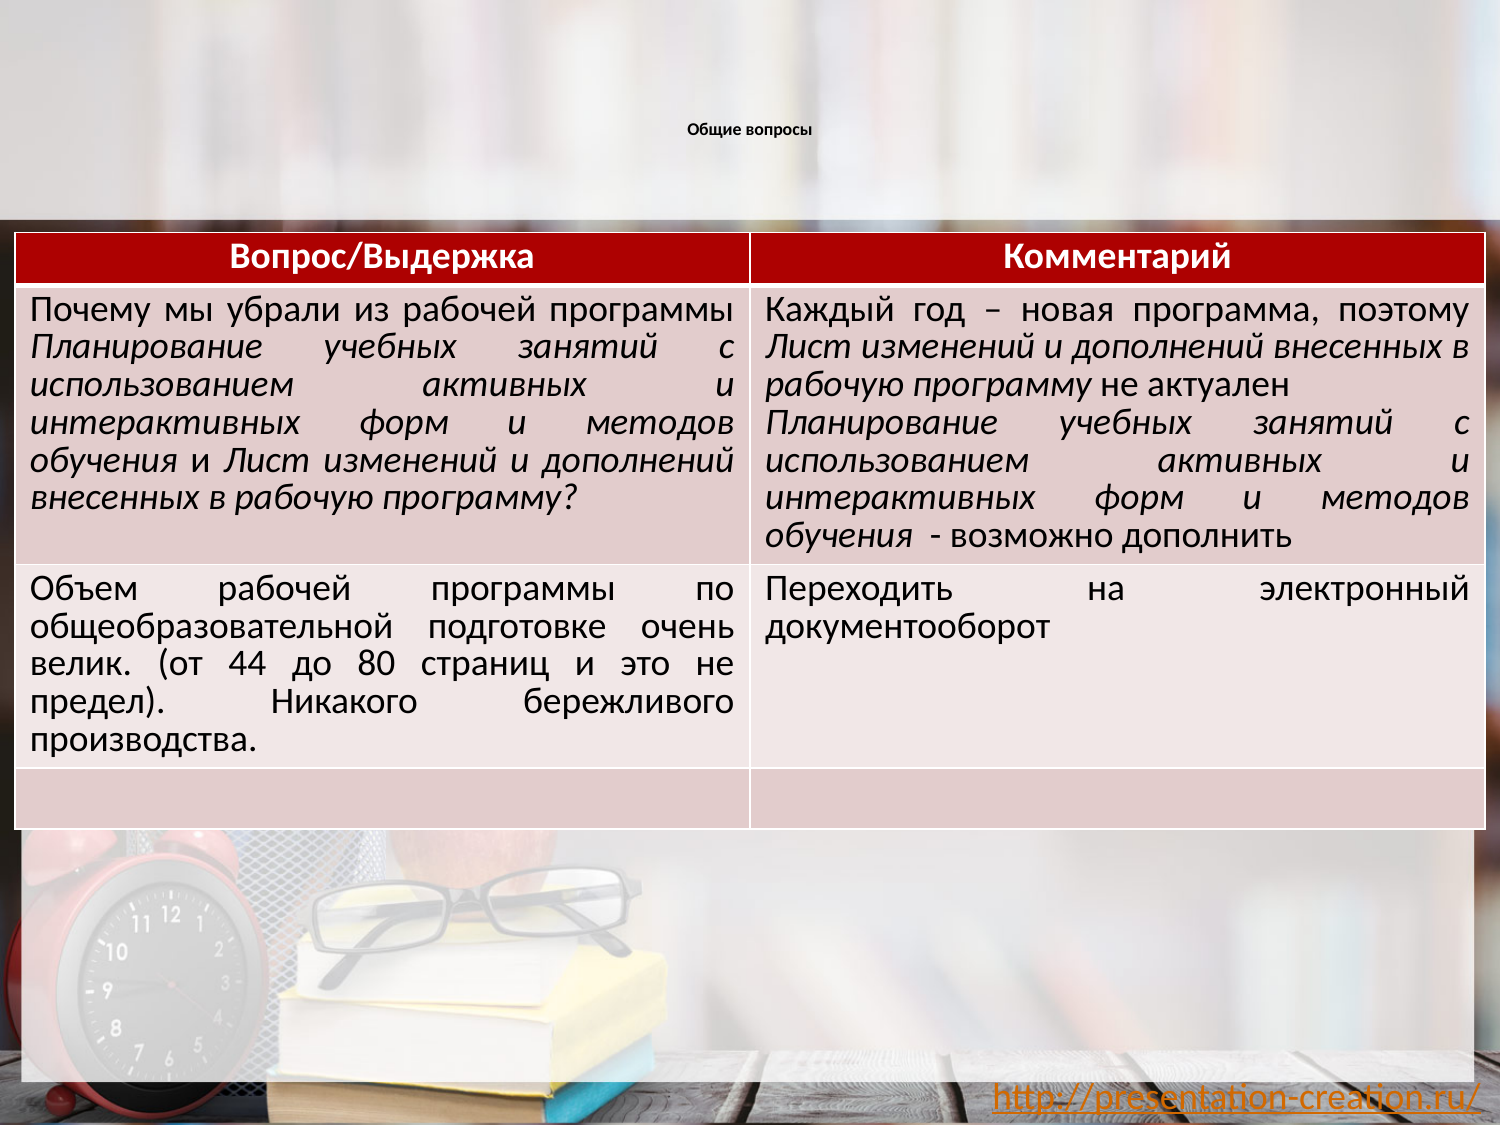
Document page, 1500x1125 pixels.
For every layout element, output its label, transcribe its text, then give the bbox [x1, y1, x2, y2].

table_cell Переходить на электронный документооборот [751, 565, 1484, 767]
table_cell Почему мы убрали из рабочей программы Планирование учебных занятий с использованием активных и интерактивных форм и методов обучения и Лист изменений и дополнений внесенных в рабочую программу? [16, 288, 749, 564]
title Общие вопросы [75, 45, 1425, 232]
table_cell Объем рабочей программы по общеобразовательной подготовке очень велик. (от 44 до 80 страниц и это не предел). Никакого бережливого производства. [16, 565, 749, 767]
table_header Вопрос/Выдержка [16, 233, 749, 283]
table_cell Каждый год – новая программа, поэтому Лист изменений и дополнений внесенных в рабочую программу не актуален Планирование учебных занятий с использованием активных и интерактивных форм и методов обучения - возможно дополнить [751, 288, 1484, 564]
picture [0, 0, 1500, 1125]
table_cell [16, 769, 749, 828]
table_header Комментарий [751, 233, 1484, 283]
table_cell [751, 769, 1484, 828]
